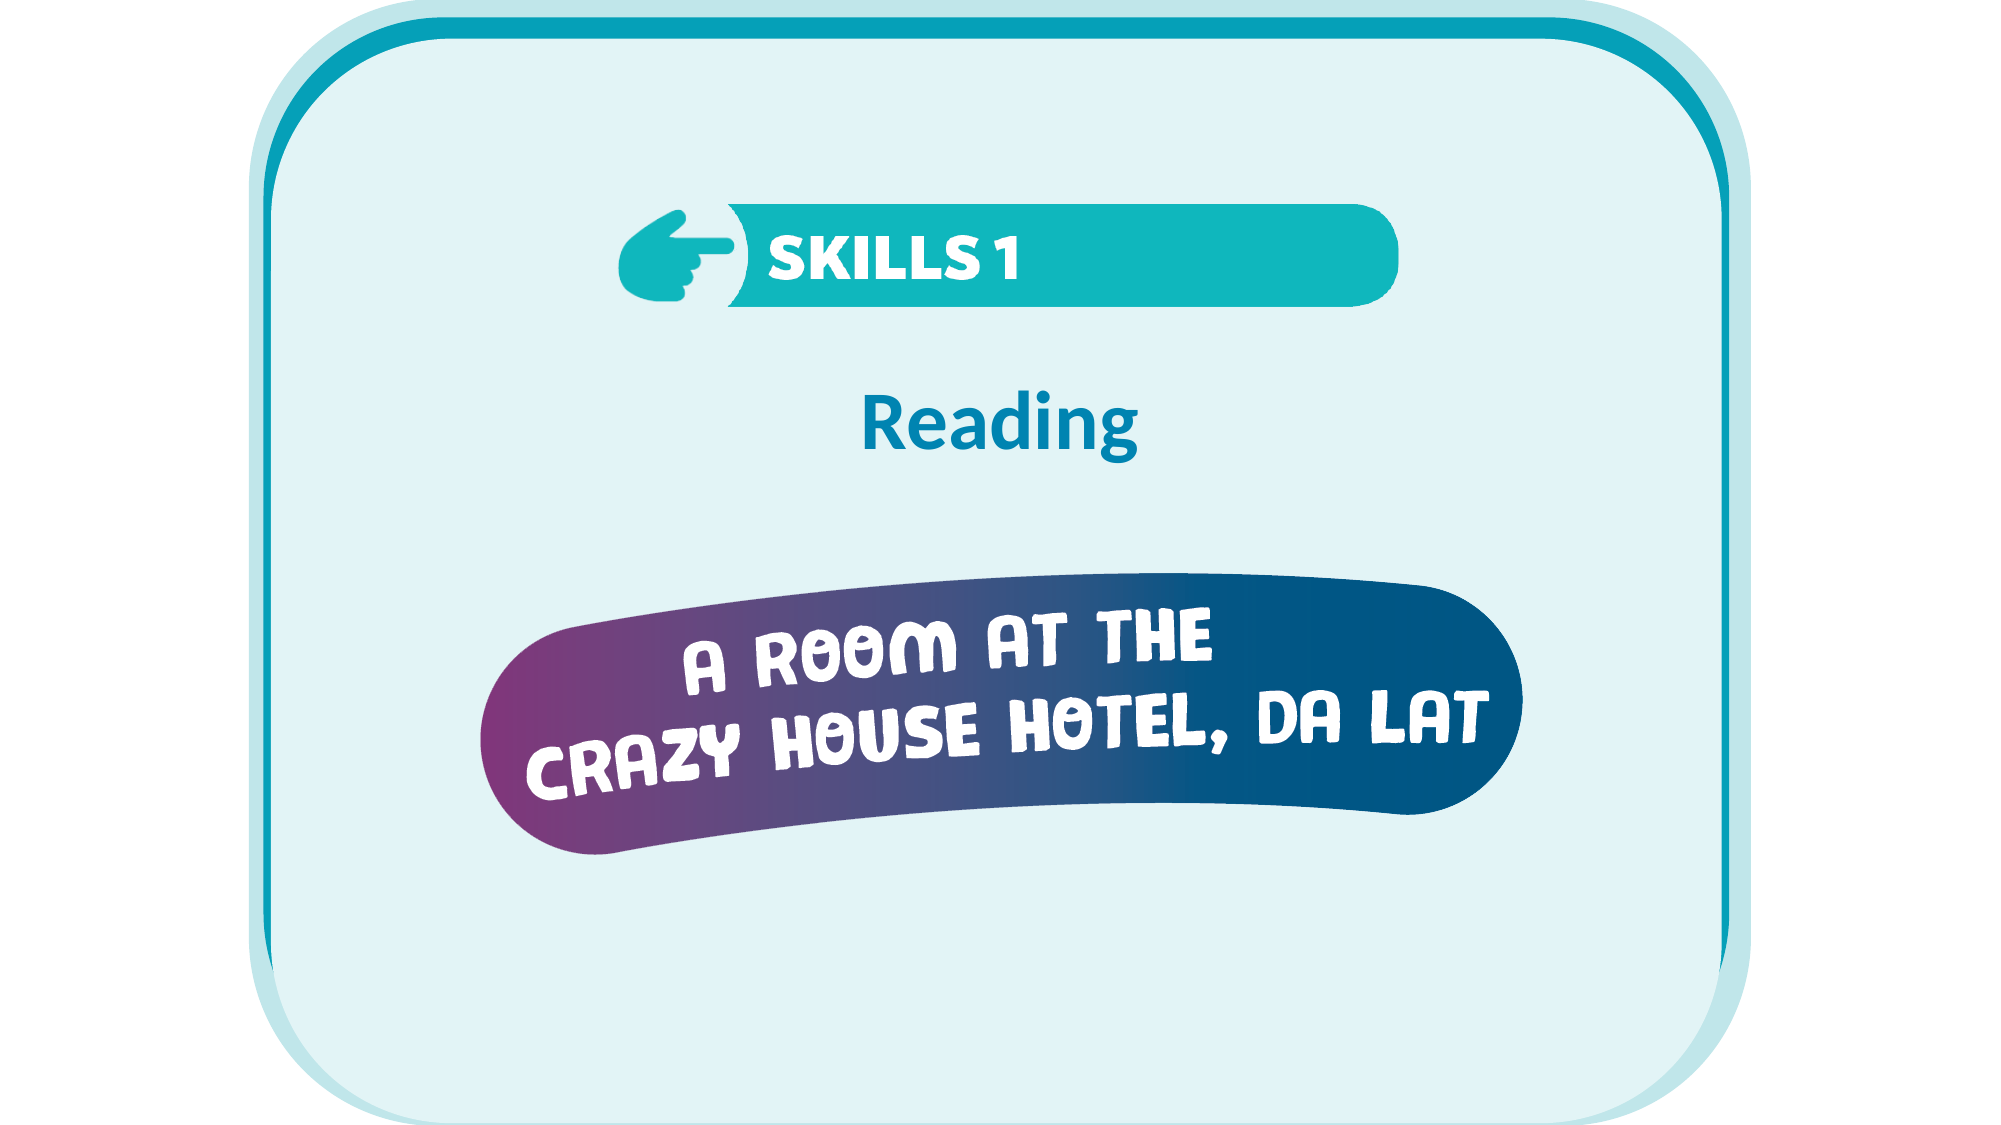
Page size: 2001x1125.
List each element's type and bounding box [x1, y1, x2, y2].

picture [457, 526, 1543, 876]
text_box [249, 0, 1750, 1125]
text_box [593, 192, 1406, 476]
